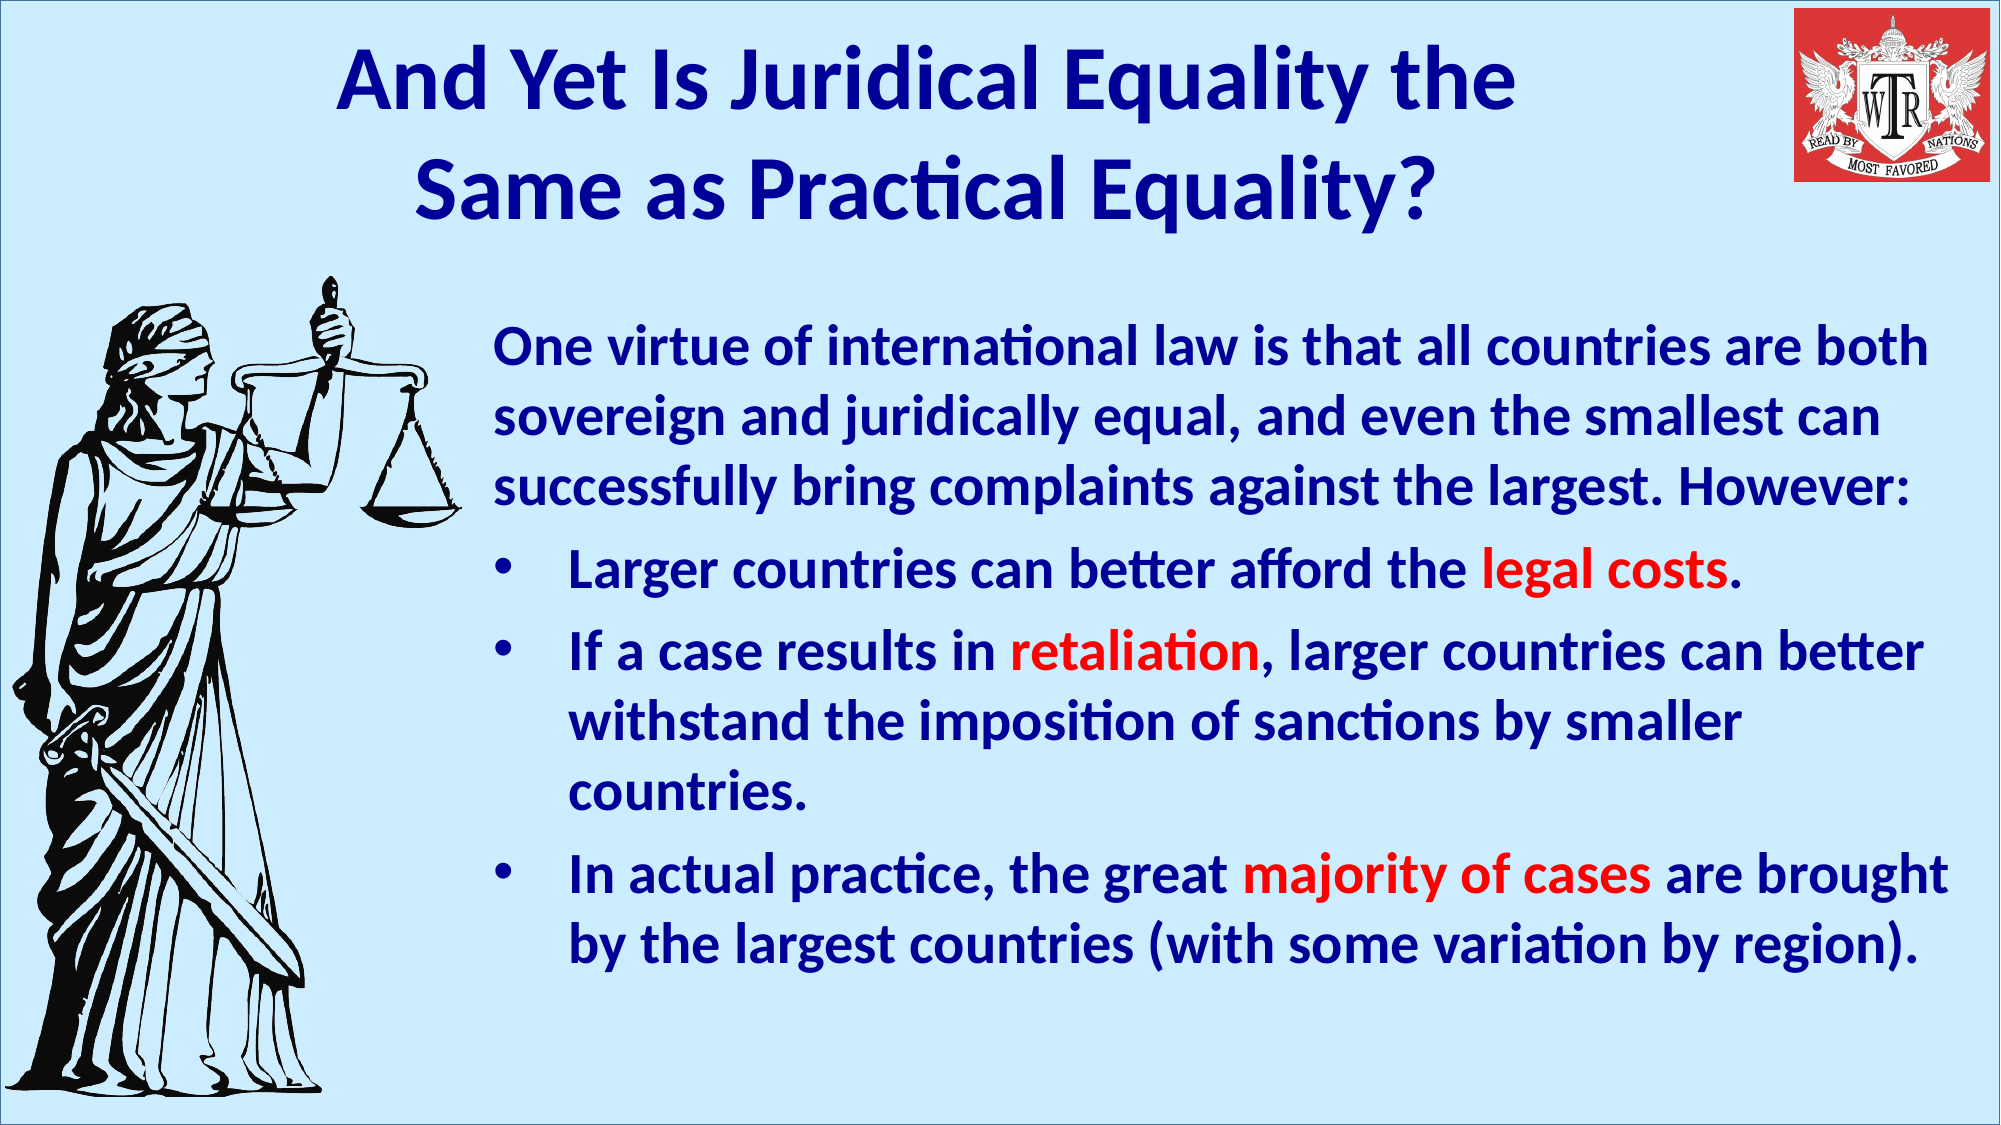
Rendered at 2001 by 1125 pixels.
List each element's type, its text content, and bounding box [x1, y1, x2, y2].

text_box And Yet Is Juridical Equality the Same as Practical Equality? [233, 10, 1623, 245]
text_box [0, 0, 2000, 1125]
picture [1793, 8, 1991, 182]
picture [5, 276, 462, 1097]
text_box One virtue of international law is that all countries are both sovereign and juridically equal, and even the smallest can successfully bring complaints against the largest. However: Larger countries can better afford the legal costs. If a case results in retaliation, larger countries can better withstand the imposition of sanctions by smaller countries. In actual practice, the great majority of cases are brought by the largest countries (with some variation by region). [479, 299, 1983, 1043]
